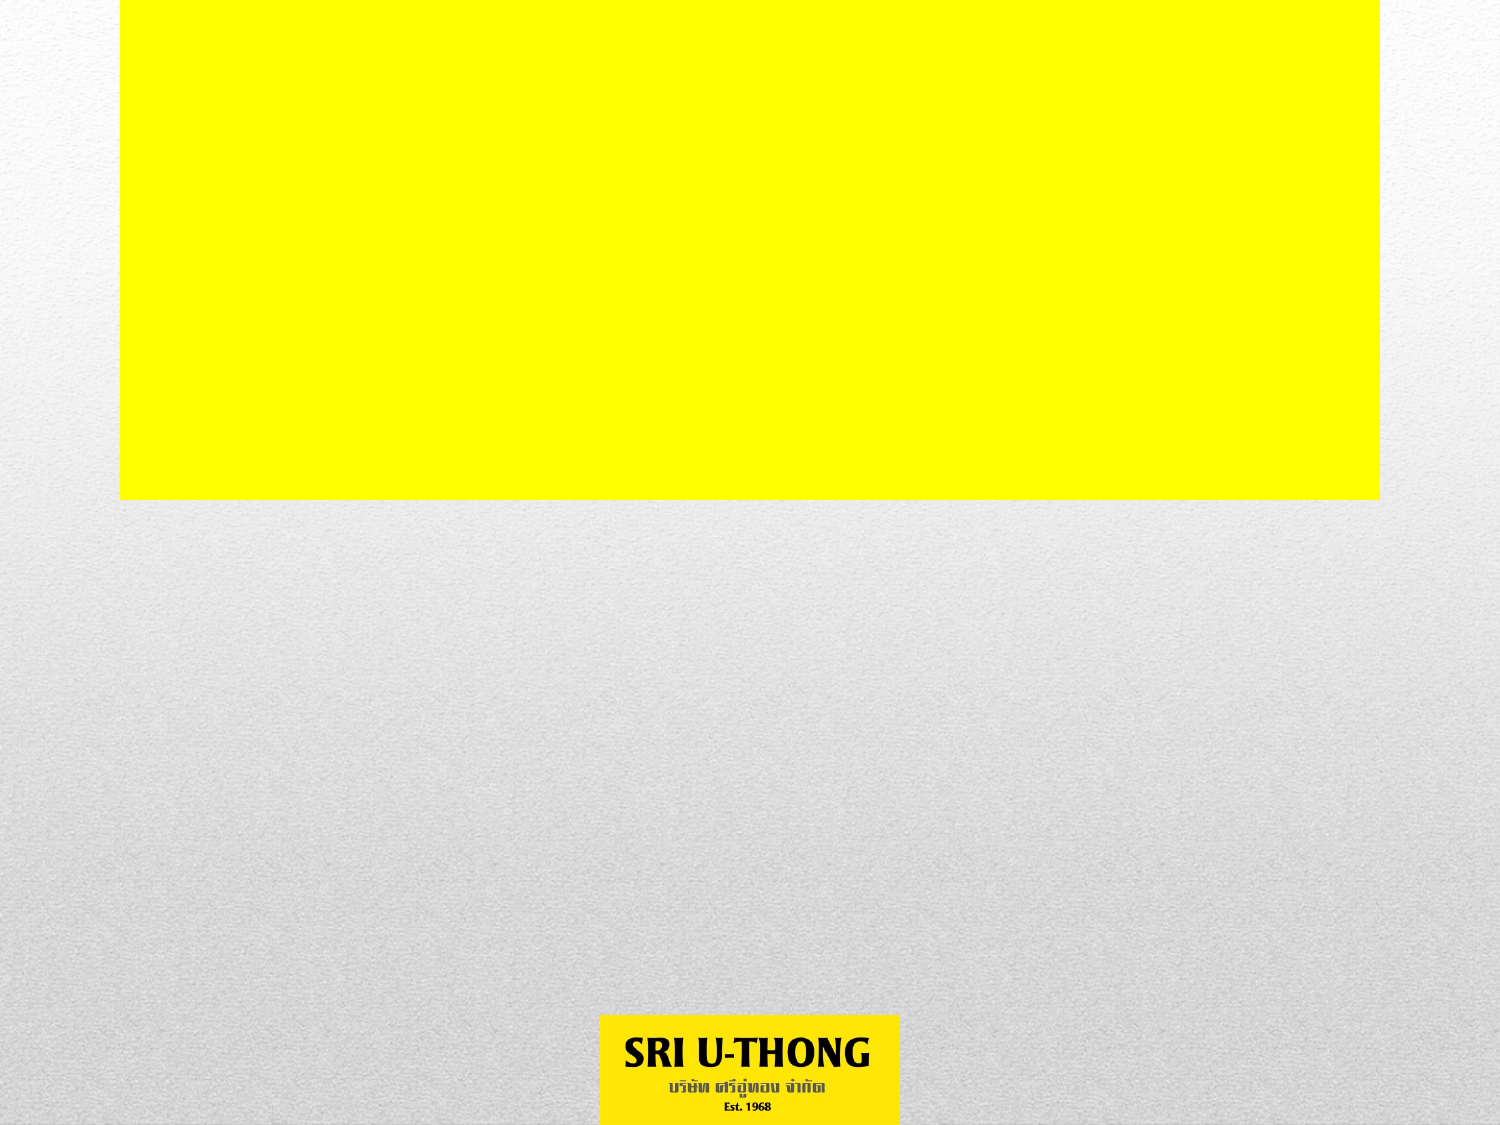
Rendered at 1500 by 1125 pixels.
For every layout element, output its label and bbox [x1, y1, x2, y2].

picture [600, 1015, 900, 1125]
